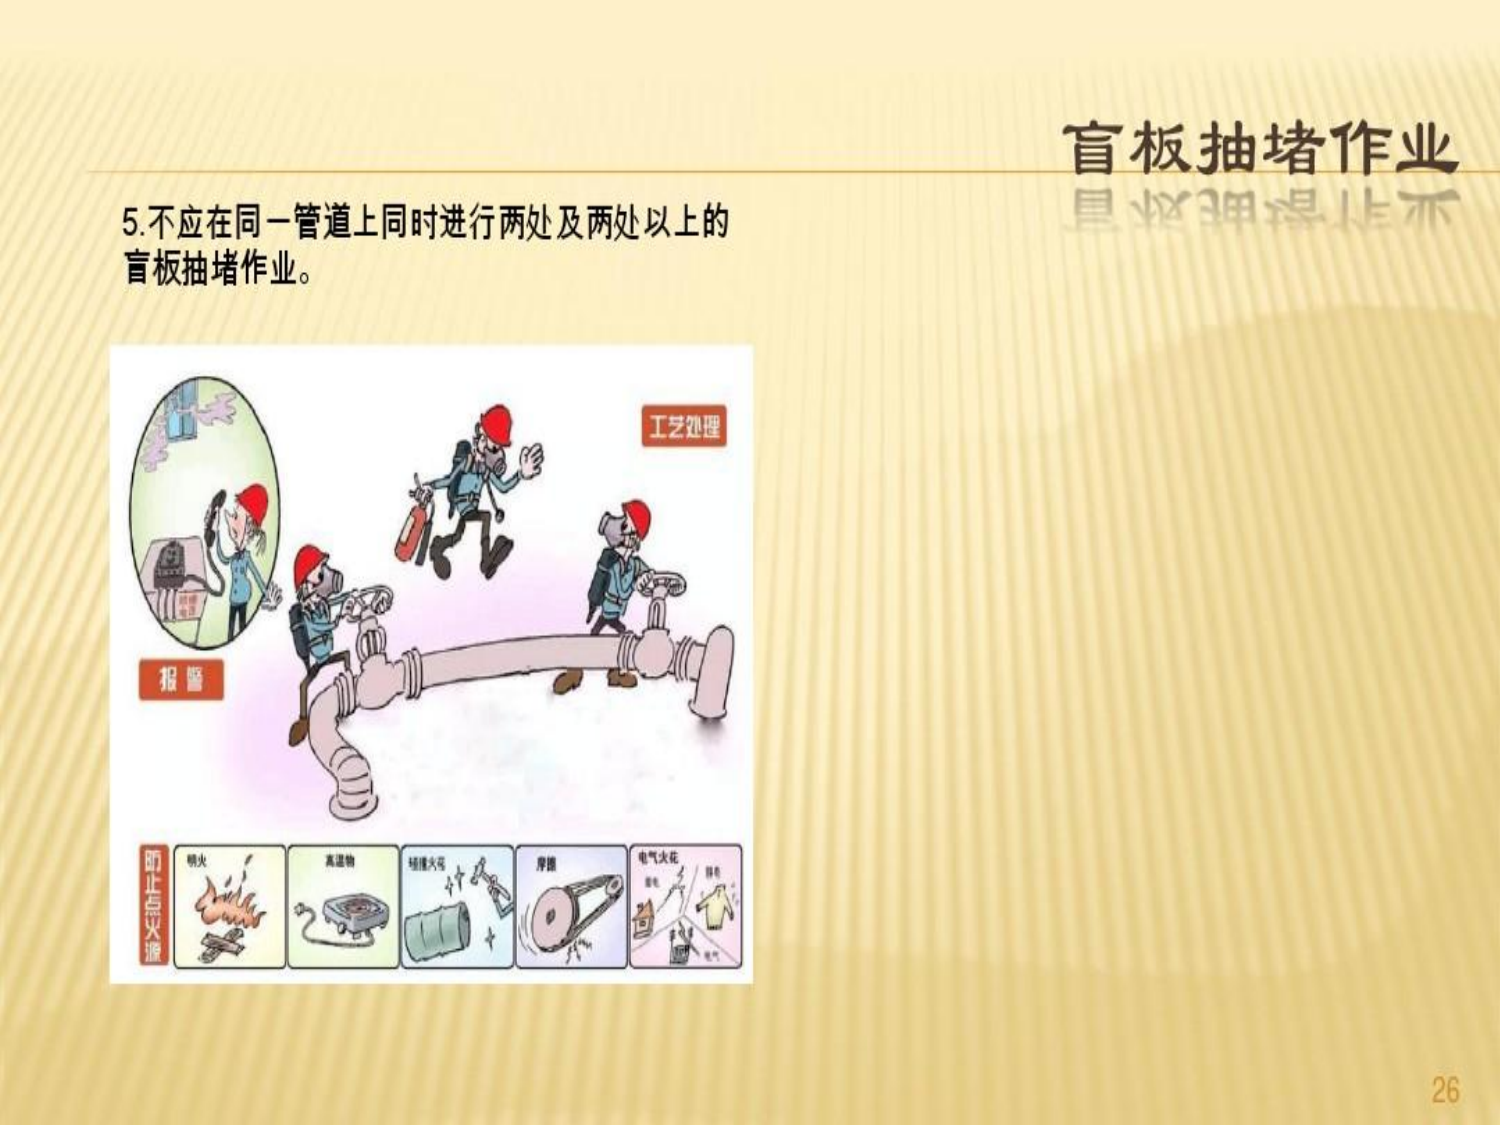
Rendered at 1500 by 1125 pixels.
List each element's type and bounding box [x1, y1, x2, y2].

text_box [0, 0, 1500, 1125]
